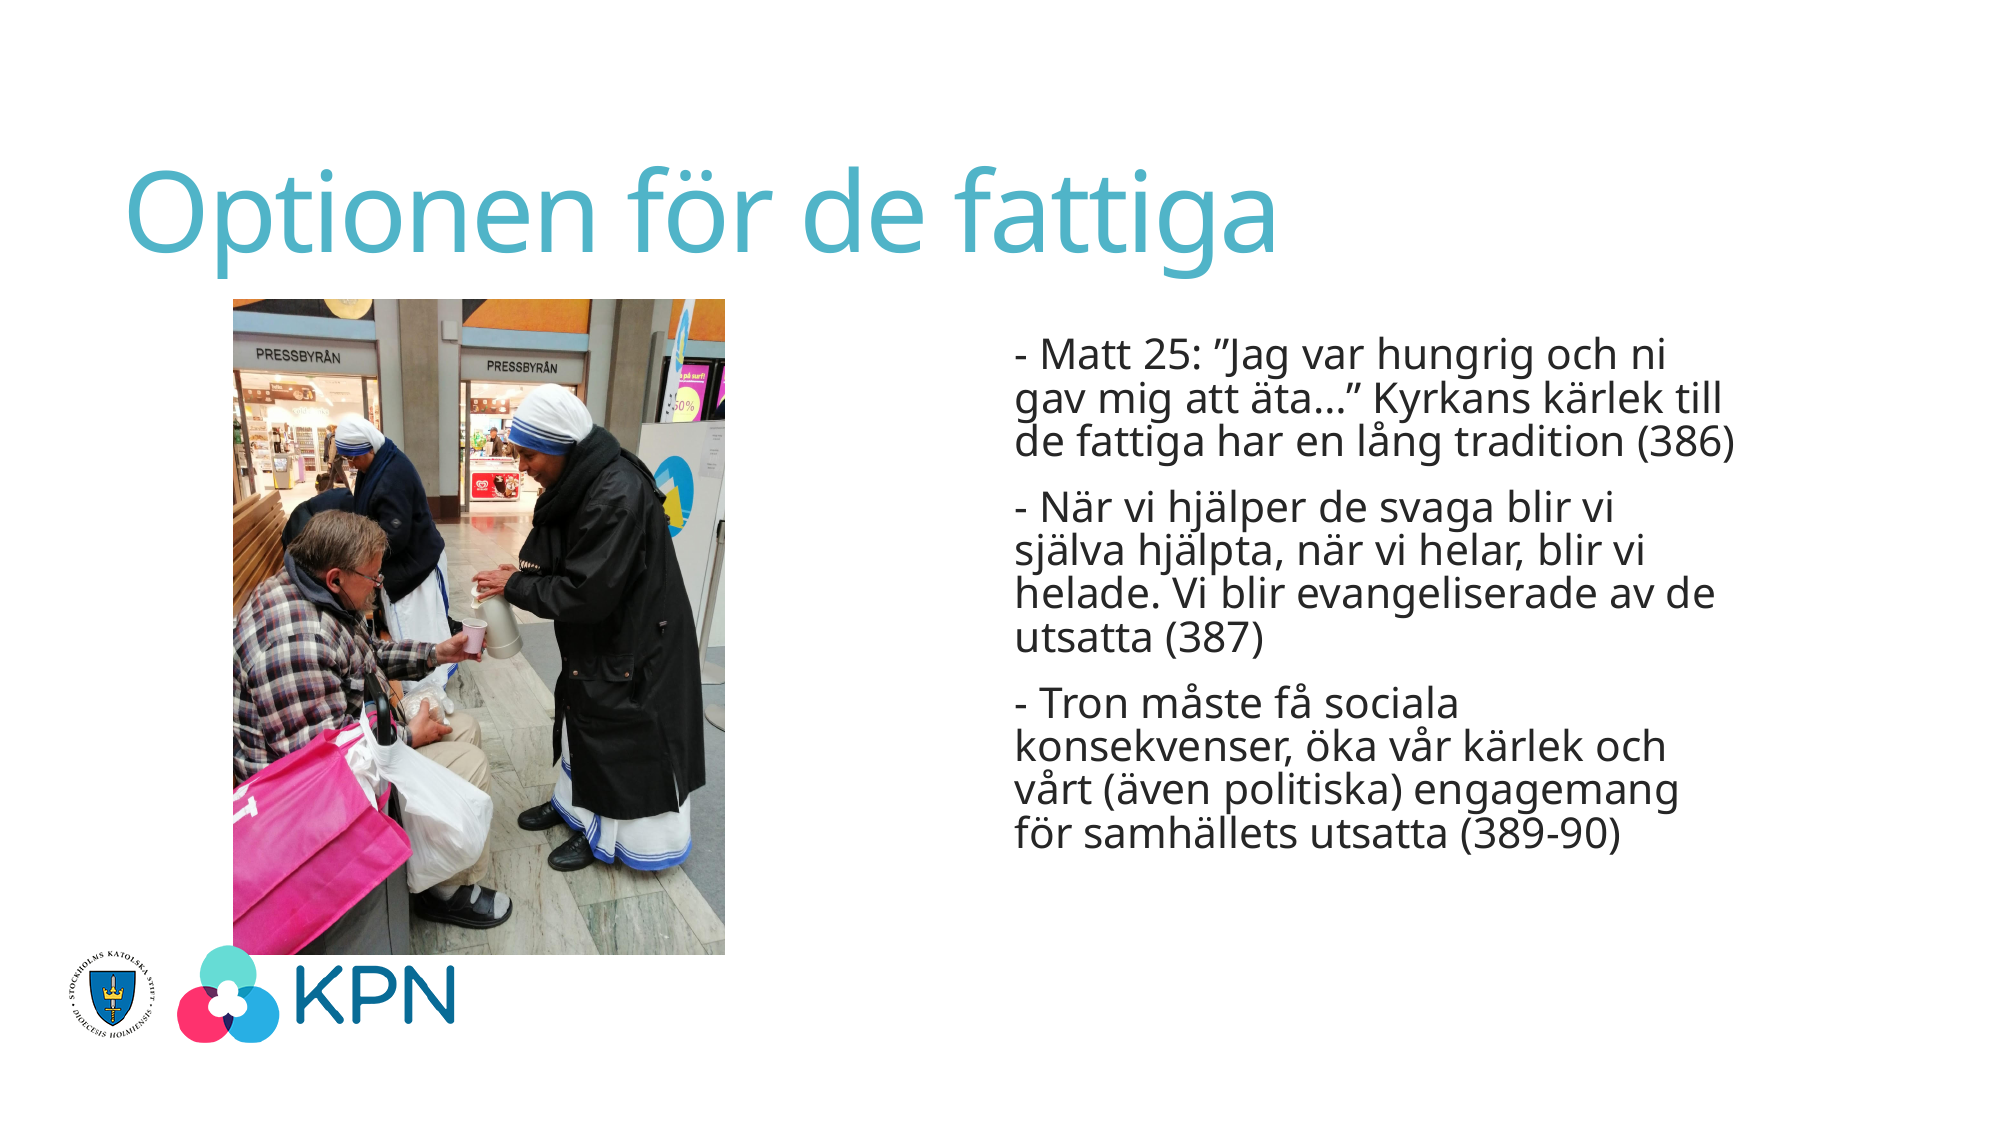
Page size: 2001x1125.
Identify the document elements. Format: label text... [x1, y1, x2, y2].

list - Matt 25: ”Jag var hungrig och ni gav mig att äta…” Kyrkans kärlek till de fattiga har en lång tradition (386) - När vi hjälper de svaga blir vi själva hjälpta, när vi helar, blir vi helade. Vi blir evangeliserade av de utsatta (387) - Tron måste få sociala konsekvenser, öka vår kärlek och vårt (även politiska) engagemang för samhällets utsatta (389-90) [986, 327, 1752, 946]
title Optionen för de fattiga [107, 81, 1875, 354]
picture [68, 945, 455, 1044]
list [233, 299, 726, 955]
